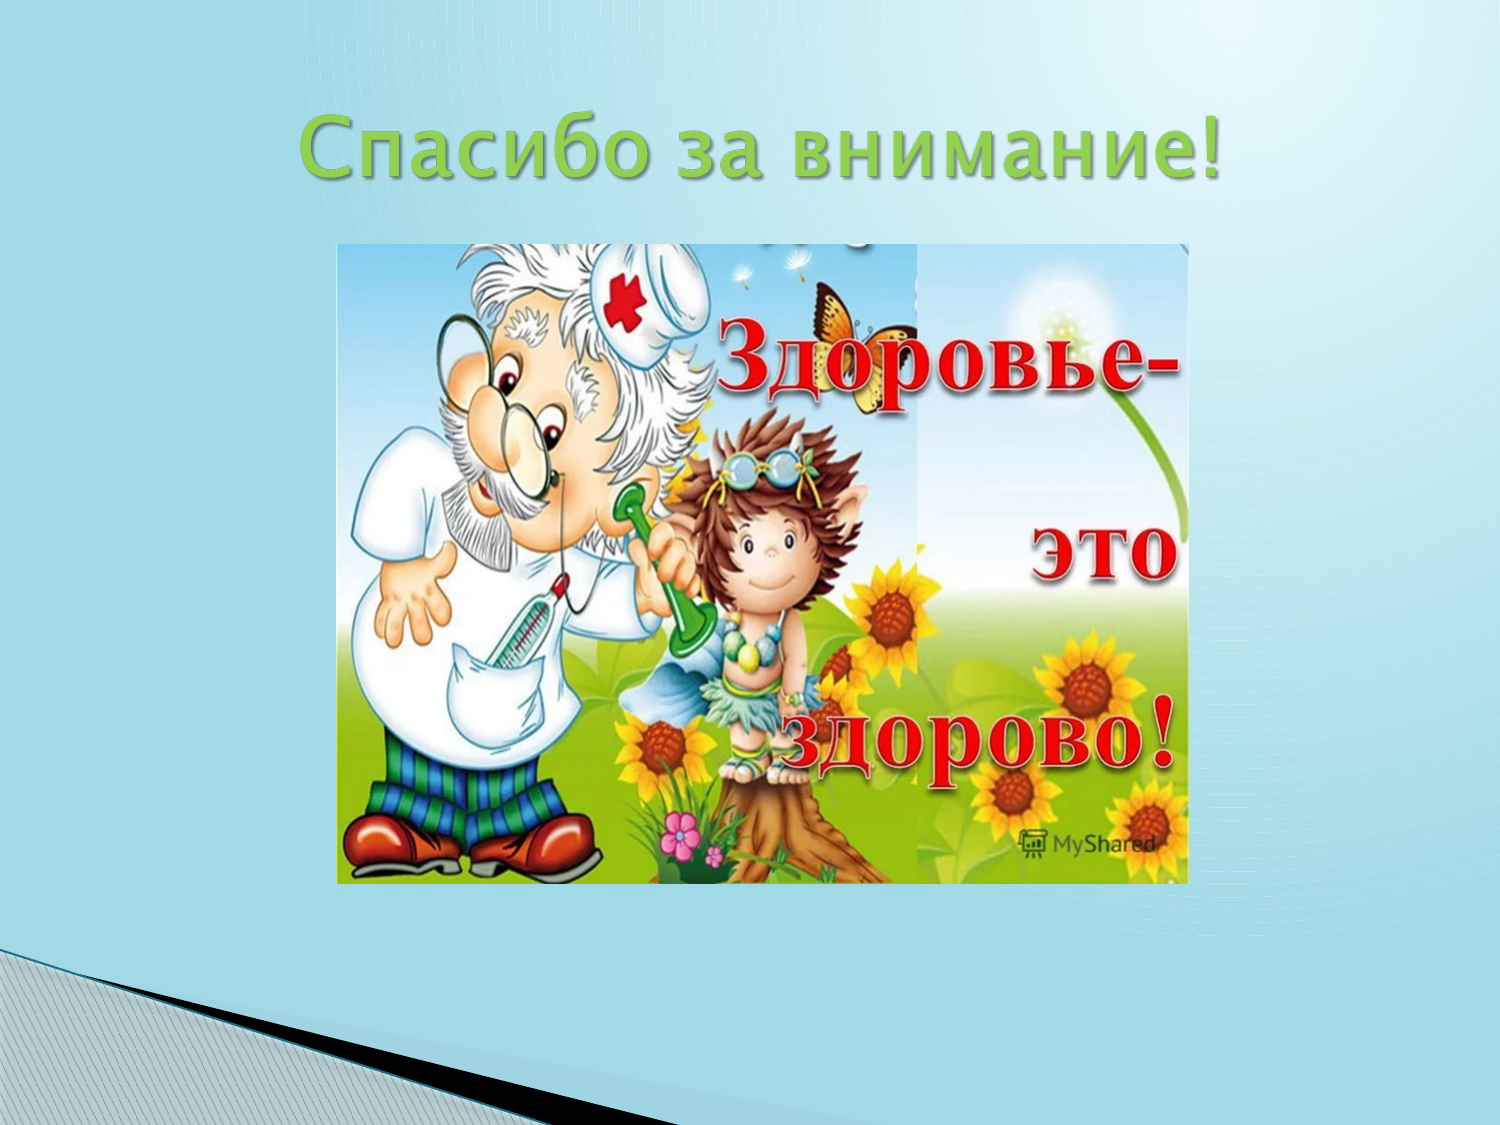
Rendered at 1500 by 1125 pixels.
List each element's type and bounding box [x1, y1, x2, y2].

picture [244, 77, 1281, 884]
